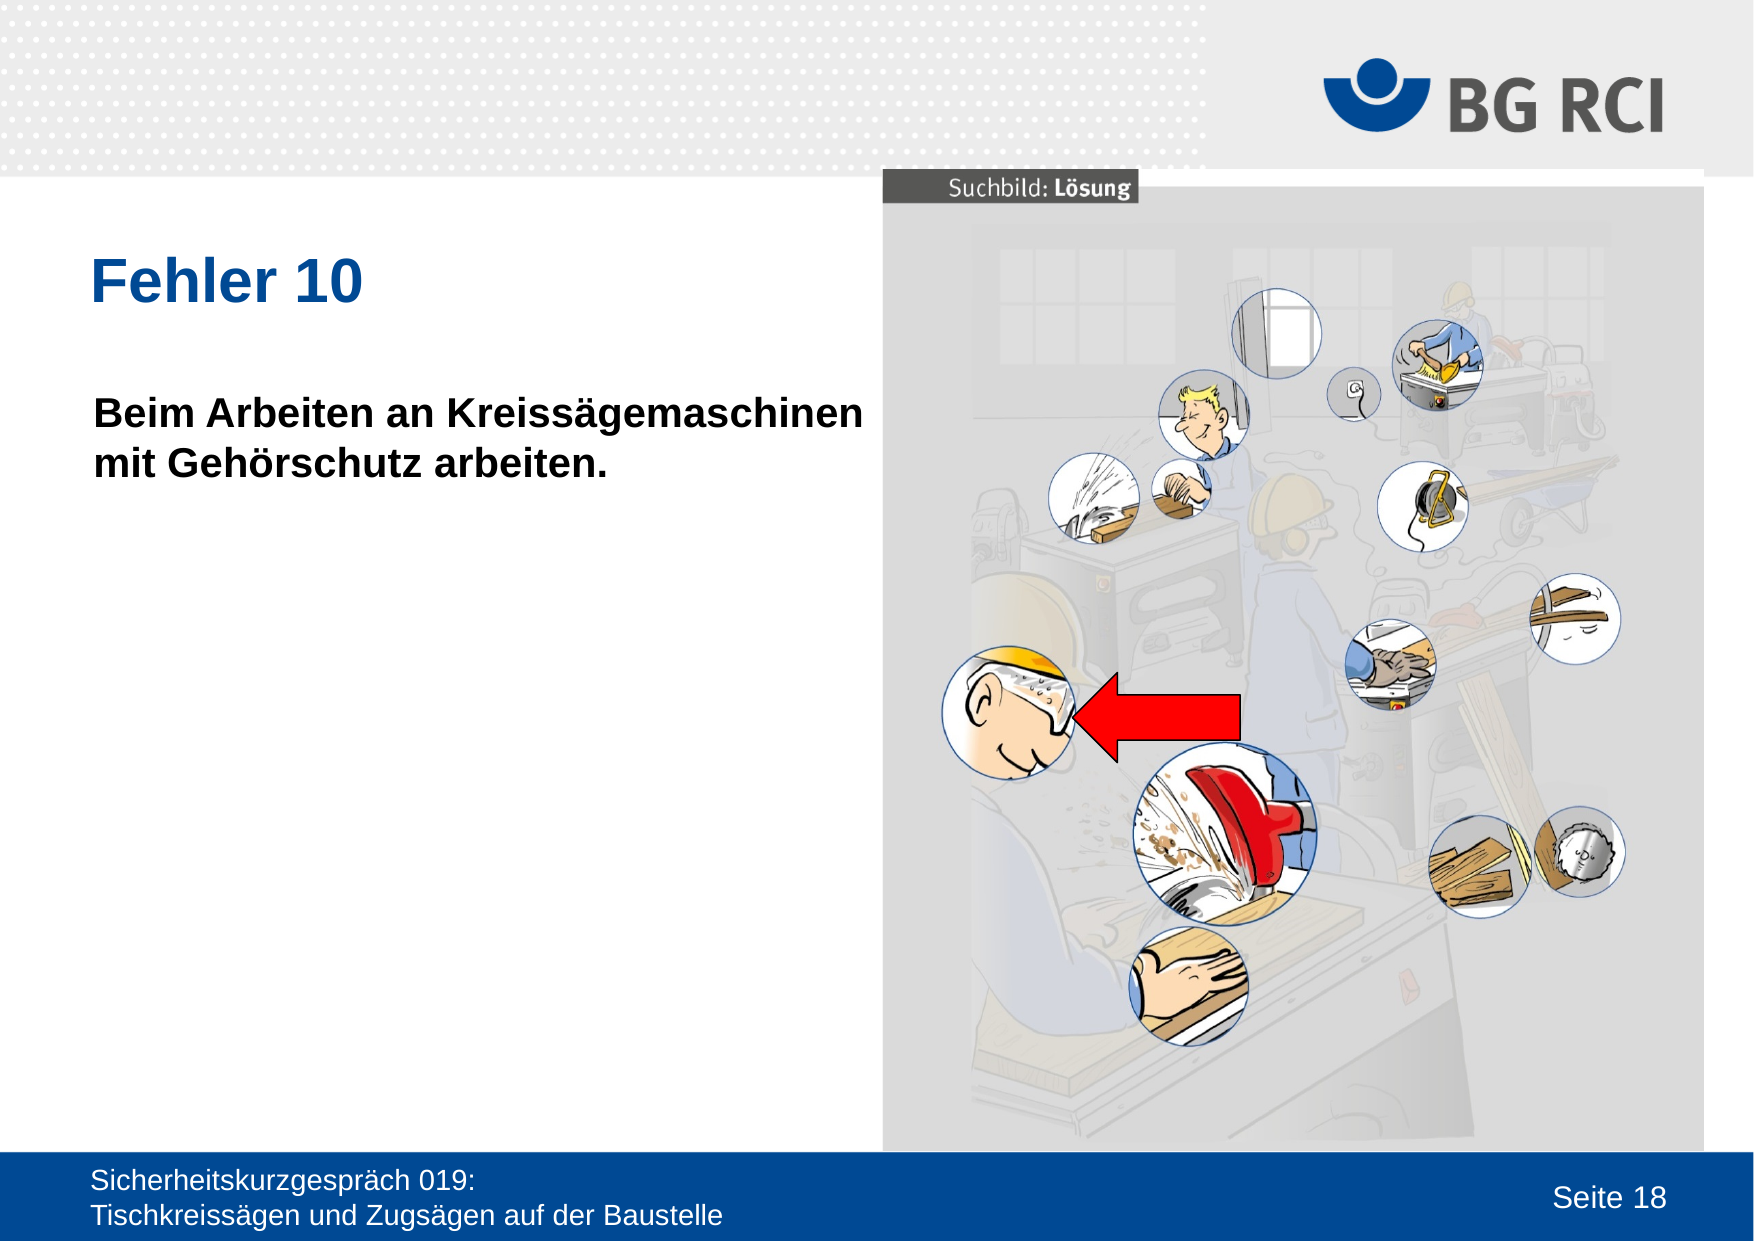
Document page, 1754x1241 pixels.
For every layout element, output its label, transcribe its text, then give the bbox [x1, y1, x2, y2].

picture [0, 0, 1754, 1241]
text_box Beim Arbeiten an Kreissägemaschinen mit Gehörschutz arbeiten. [78, 378, 876, 494]
slide_number Seite 18 [1407, 1160, 1668, 1241]
text_box Fehler 10 [90, 239, 876, 338]
